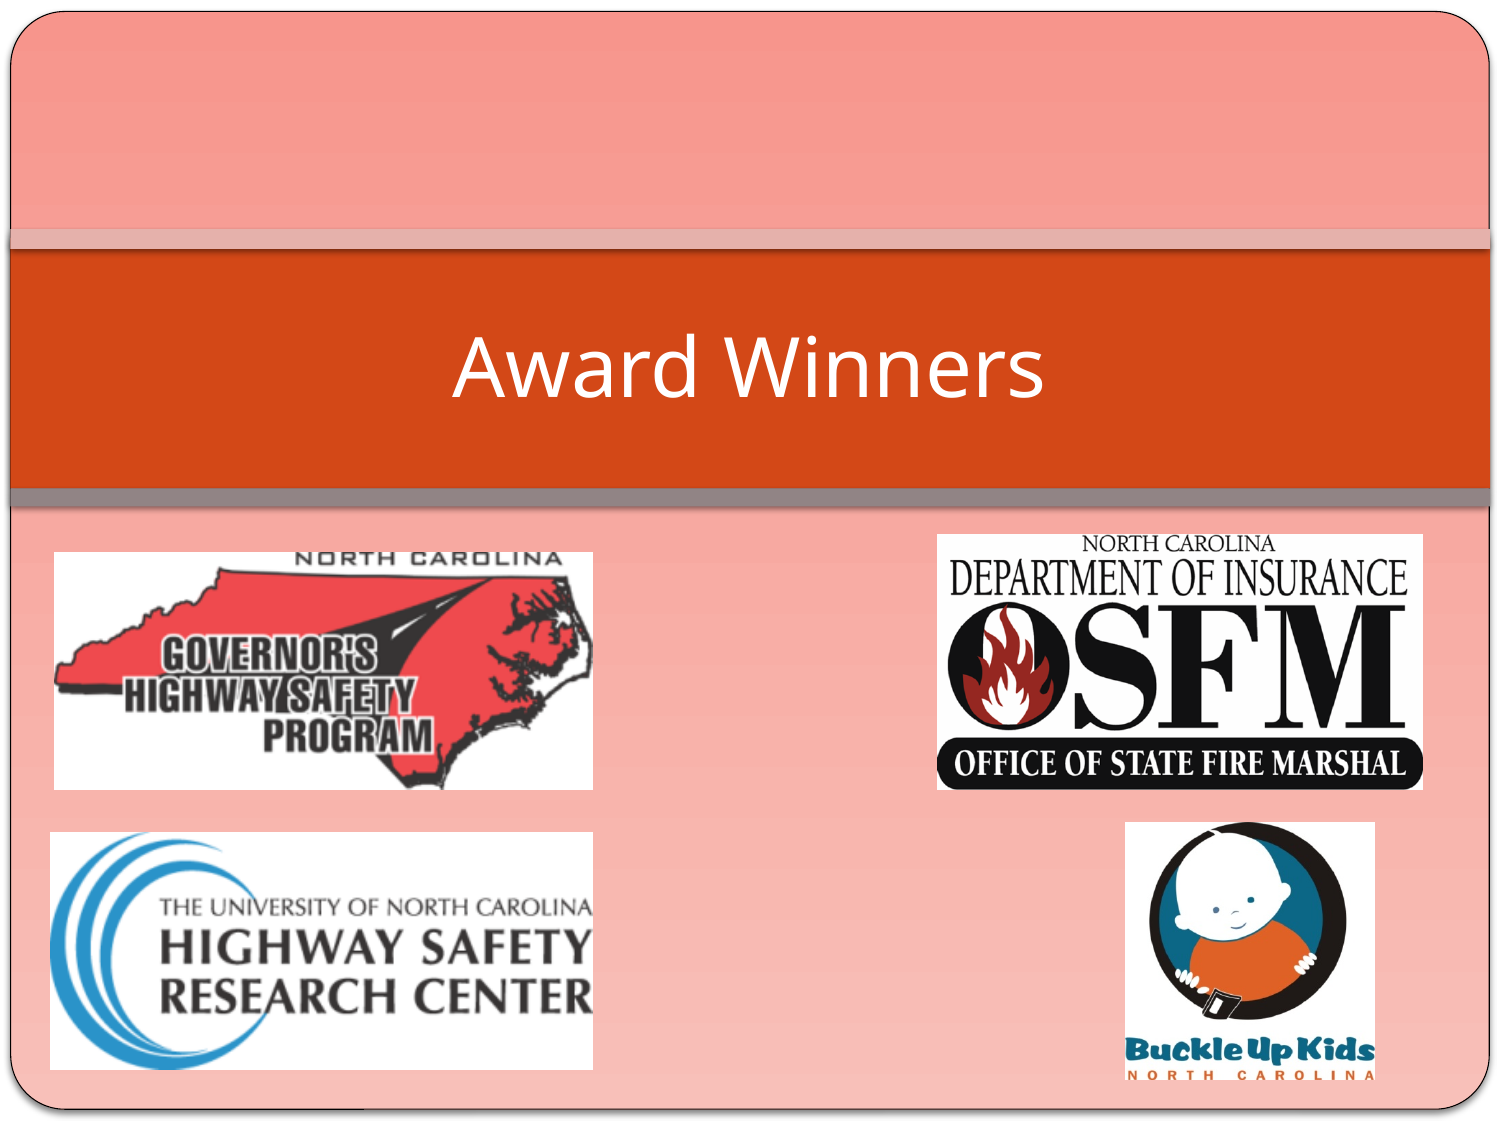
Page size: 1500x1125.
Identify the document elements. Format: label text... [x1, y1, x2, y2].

title Award Winners [75, 247, 1425, 489]
picture [49, 832, 594, 1070]
picture [937, 534, 1423, 790]
picture [54, 552, 594, 790]
picture [1124, 822, 1376, 1081]
